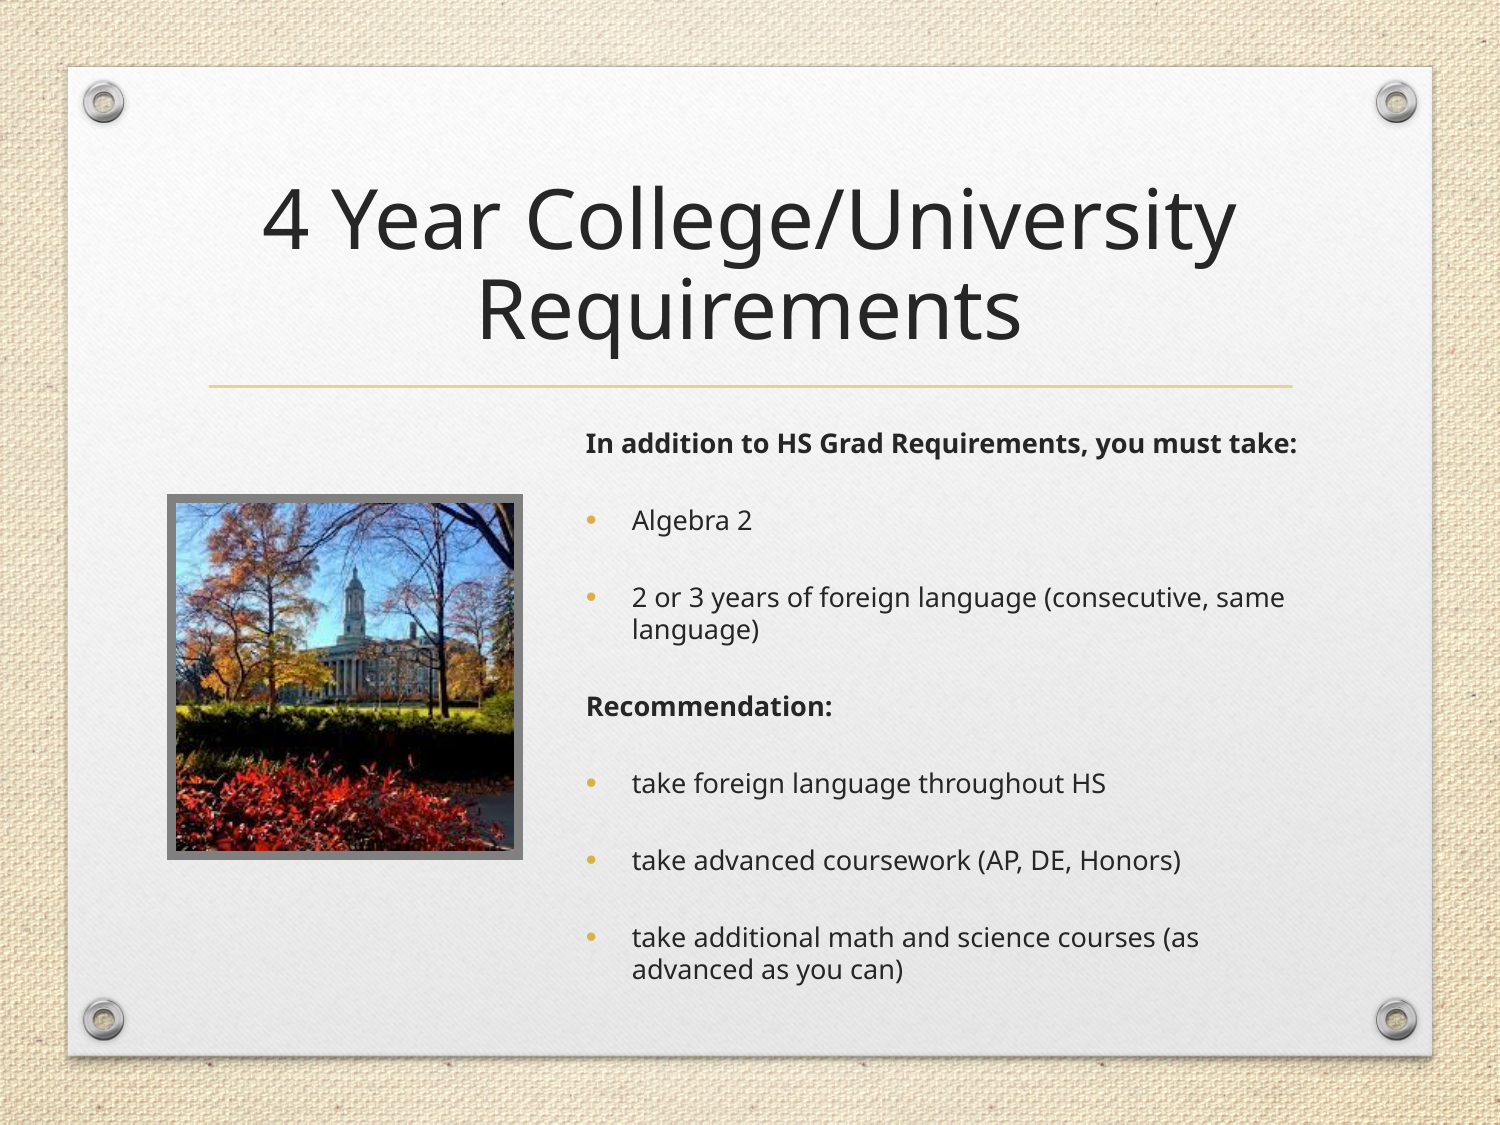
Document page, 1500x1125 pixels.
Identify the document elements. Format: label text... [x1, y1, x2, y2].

picture [0, 0, 1500, 1125]
list In addition to HS Grad Requirements, you must take: Algebra 2 2 or 3 years of foreign language (consecutive, same language) Recommendation: take foreign language throughout HS take advanced coursework (AP, DE, Honors) take additional math and science courses (as advanced as you can) [570, 419, 1341, 1000]
title 4 Year College/University Requirements [159, 161, 1341, 375]
